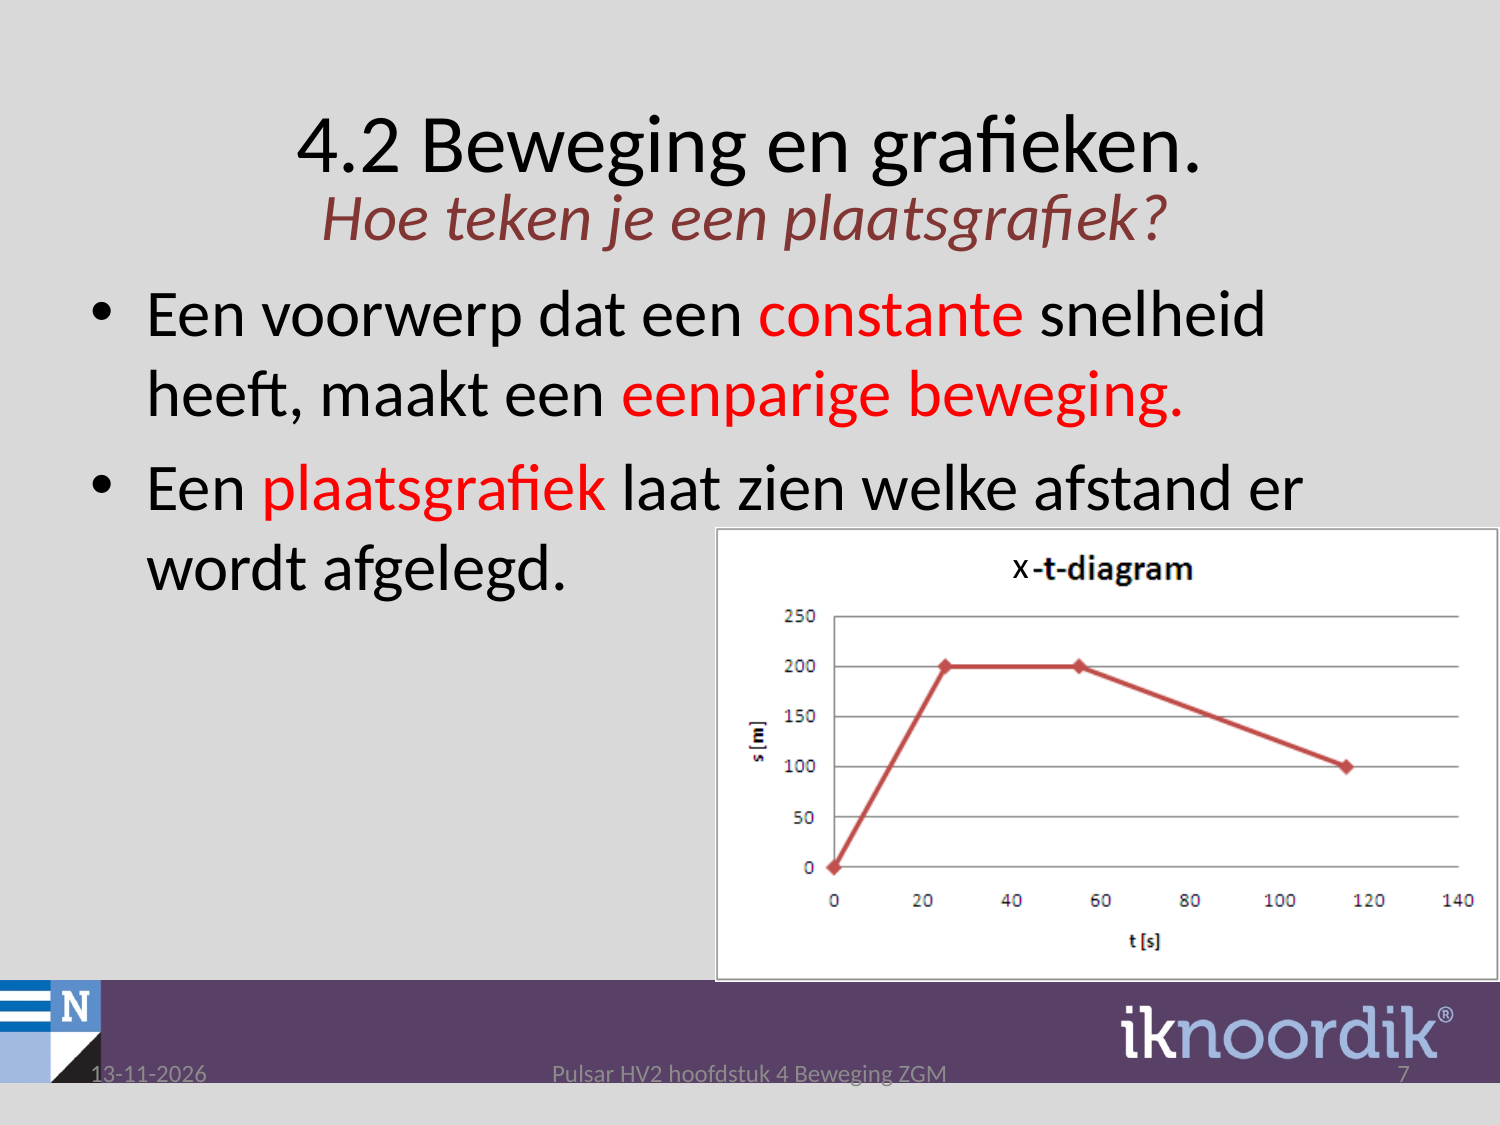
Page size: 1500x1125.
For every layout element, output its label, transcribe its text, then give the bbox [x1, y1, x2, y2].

text_box Hoe teken je een plaatsgrafiek? [306, 166, 1193, 262]
picture [0, 526, 1500, 1083]
title 4.2 Beweging en grafieken. [74, 44, 1426, 233]
slide_number 7 [1074, 1042, 1425, 1103]
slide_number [75, 1042, 425, 1103]
footer Pulsar HV2 hoofdstuk 4 Beweging ZGM [512, 1042, 988, 1103]
list Een voorwerp dat een constante snelheid heeft, maakt een eenparige beweging. Een plaatsgrafiek laat zien welke afstand er wordt afgelegd. [74, 262, 1426, 1006]
